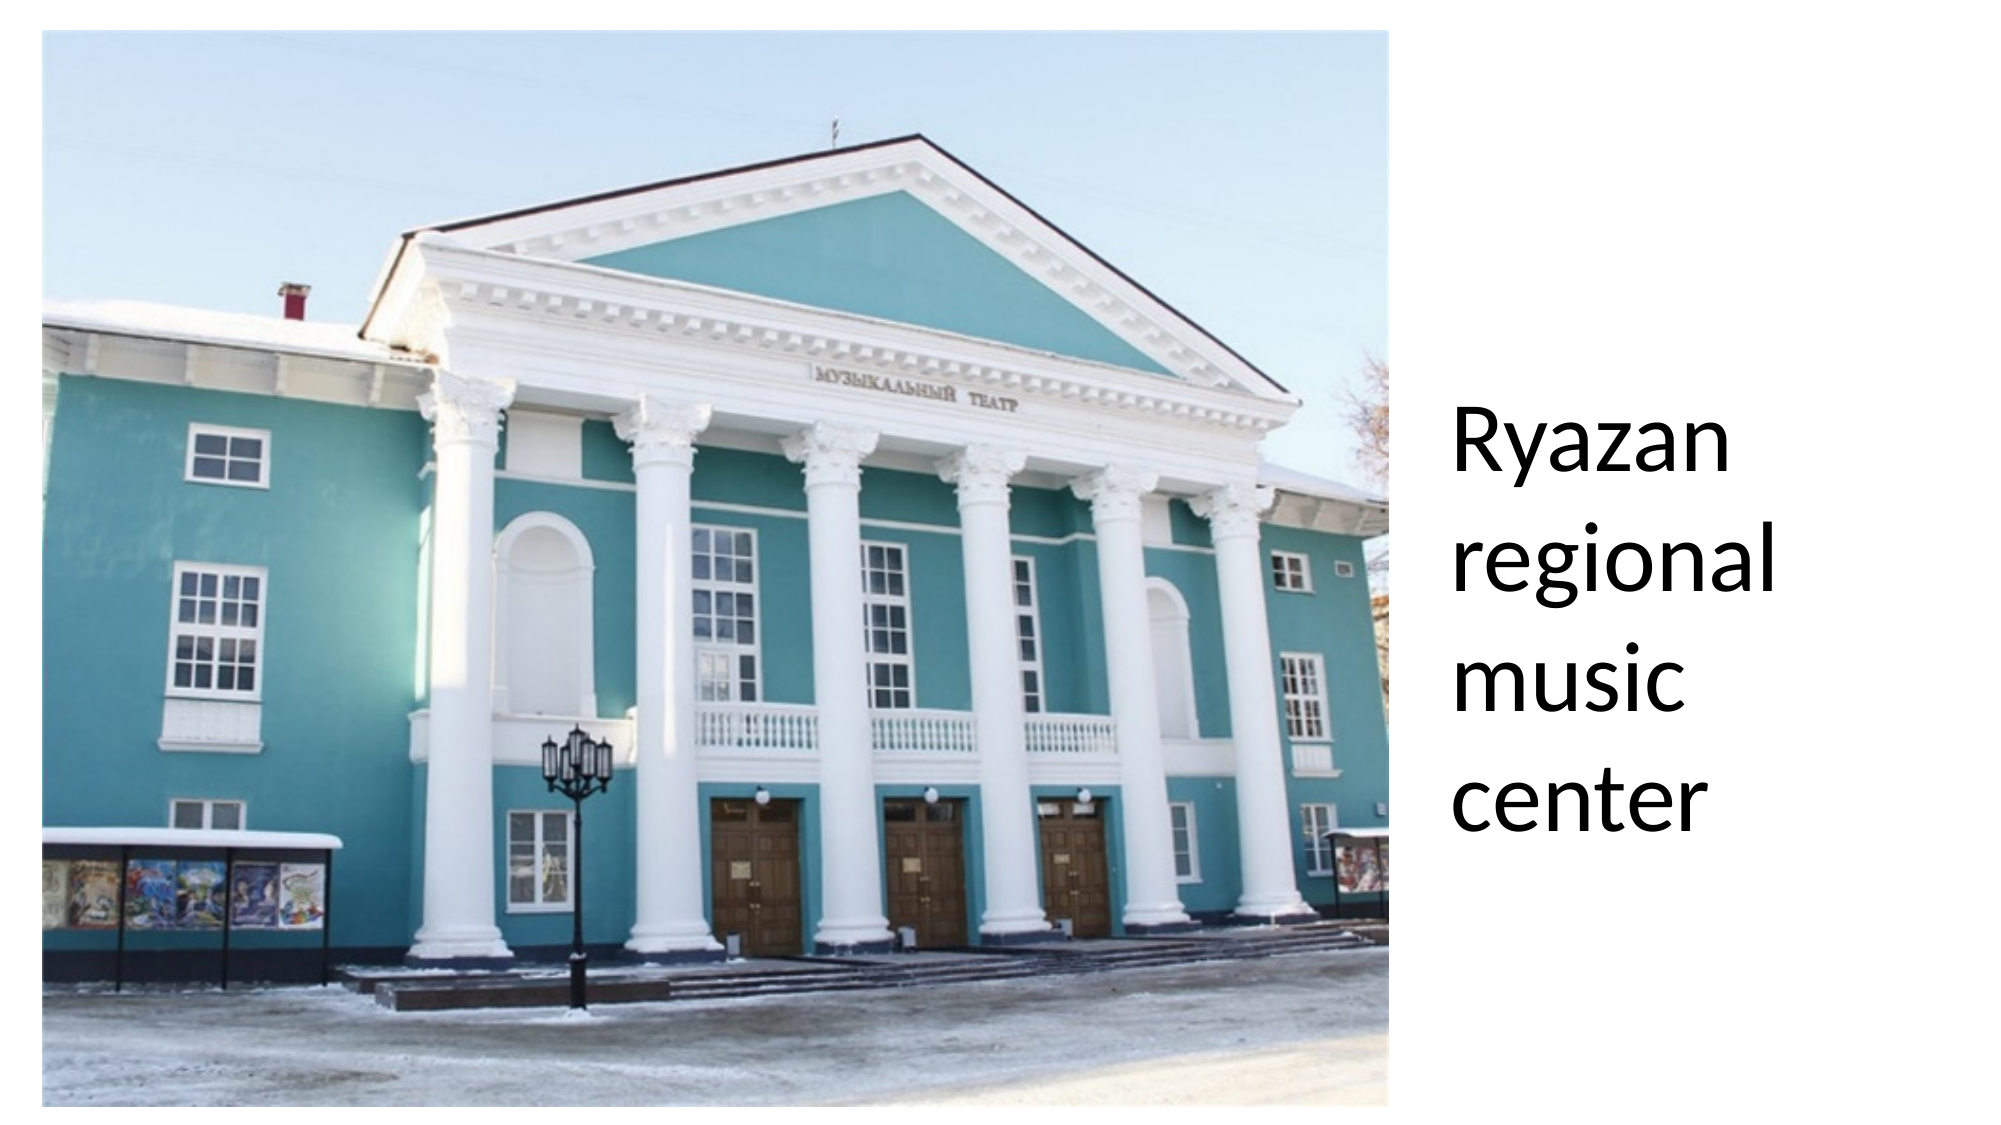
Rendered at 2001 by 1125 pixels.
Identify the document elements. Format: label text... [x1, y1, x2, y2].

picture [42, 30, 1389, 1107]
text_box Ryazan regional music center [1435, 364, 1908, 859]
